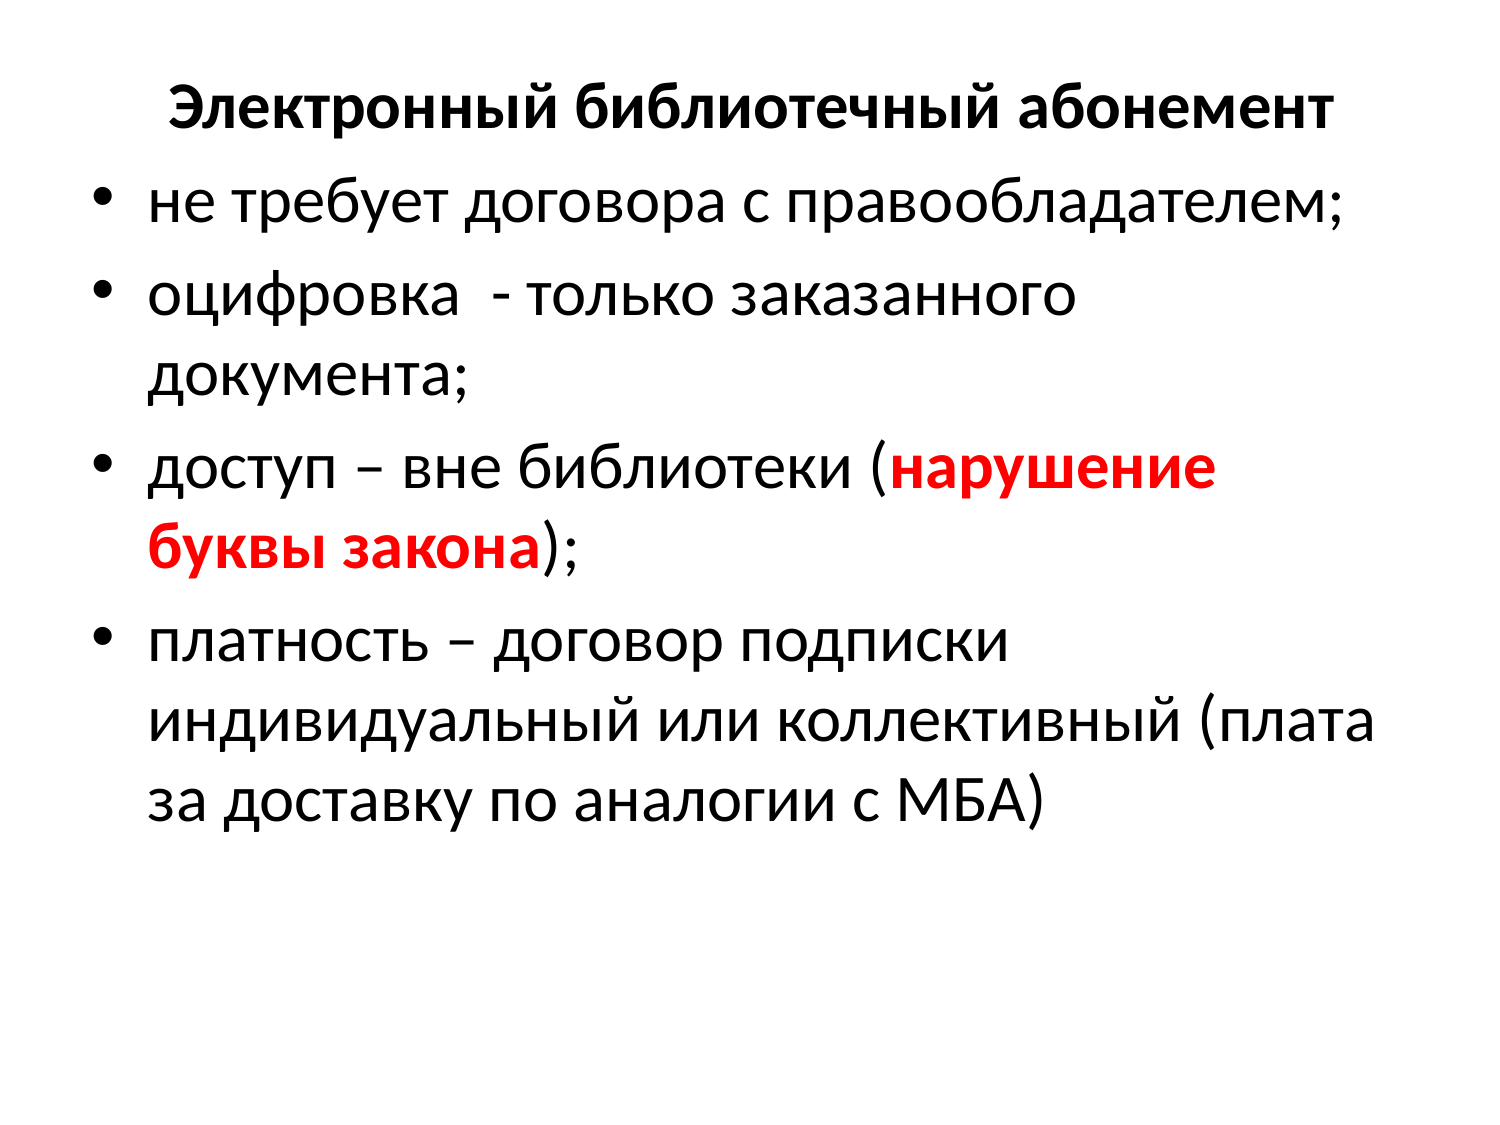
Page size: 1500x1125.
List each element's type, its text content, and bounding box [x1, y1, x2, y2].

list Электронный библиотечный абонемент не требует договора с правообладателем; оцифровка - только заказанного документа; доступ – вне библиотеки (нарушение буквы закона); платность – договор подписки индивидуальный или коллективный (плата за доставку по аналогии с МБА) [76, 54, 1427, 1005]
